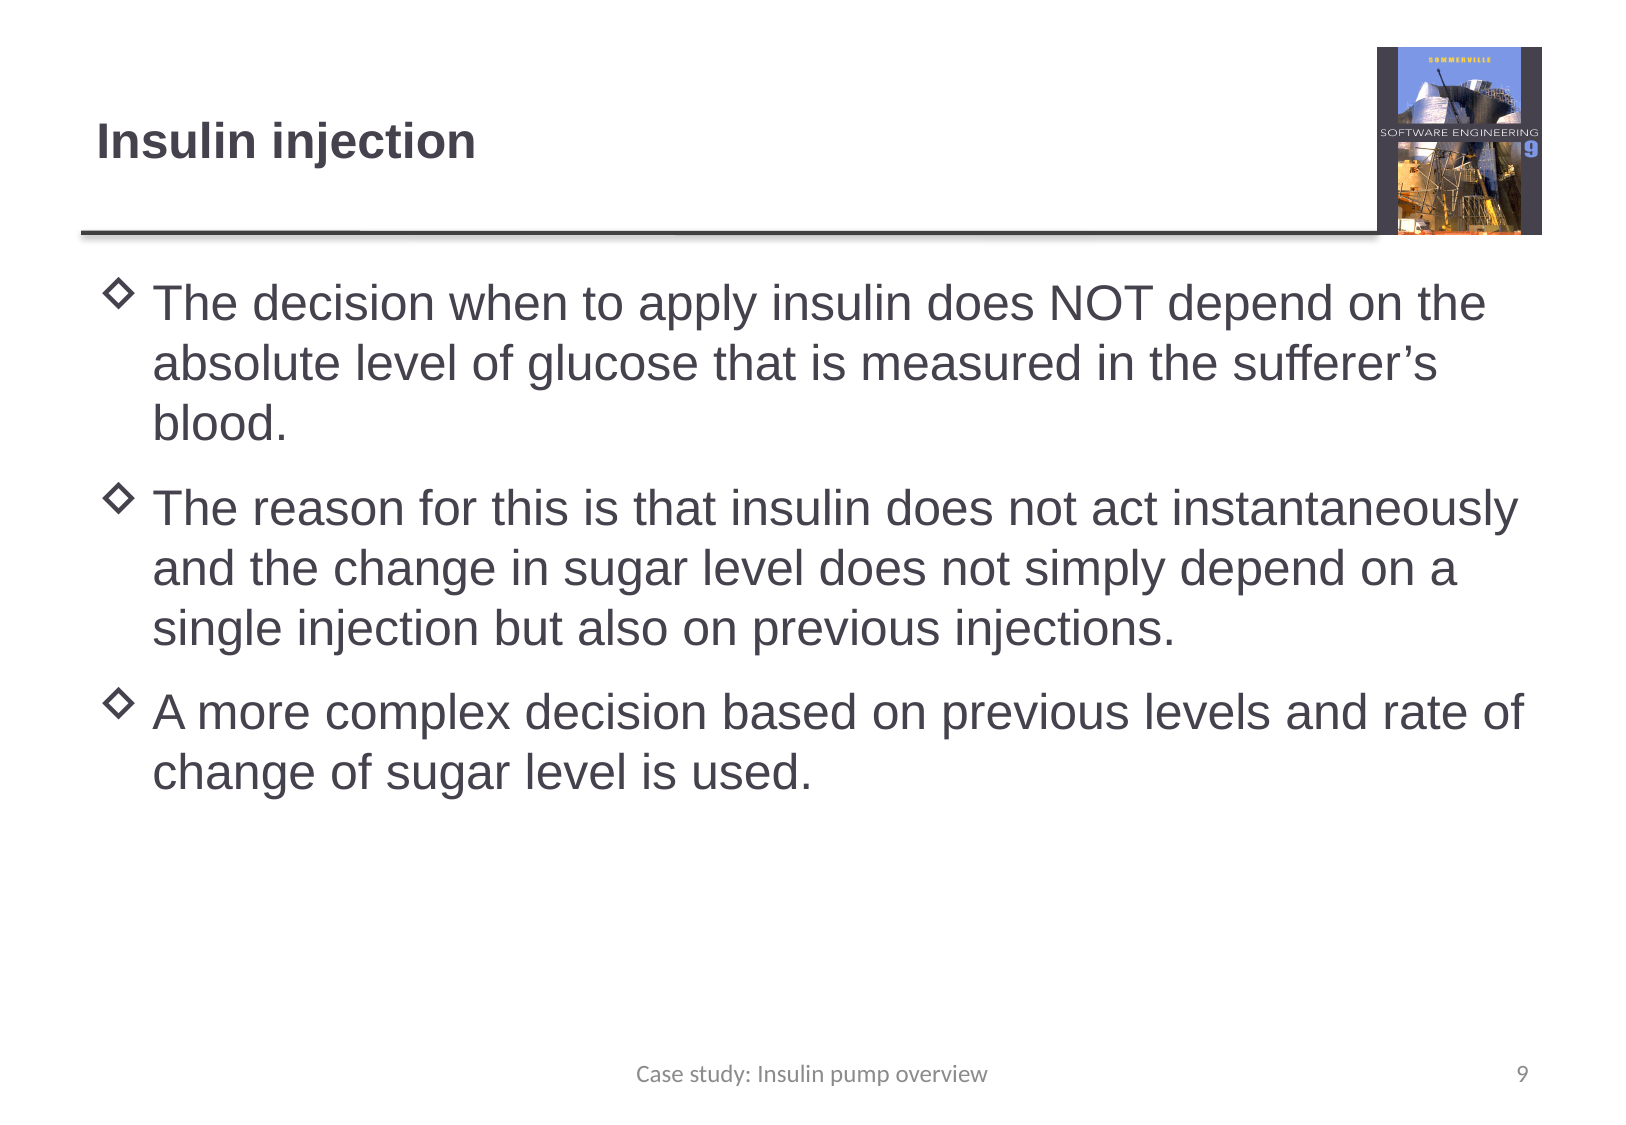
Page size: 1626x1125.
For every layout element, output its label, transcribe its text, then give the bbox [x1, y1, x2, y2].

list The decision when to apply insulin does NOT depend on the absolute level of glucose that is measured in the sufferer’s blood. The reason for this is that insulin does not act instantaneously and the change in sugar level does not simply depend on a single injection but also on previous injections. A more complex decision based on previous levels and rate of change of sugar level is used. [81, 262, 1544, 1005]
slide_number 9 [1164, 1042, 1544, 1103]
title Insulin injection [80, 44, 1378, 233]
picture [1378, 47, 1542, 235]
footer Case study: Insulin pump overview [555, 1042, 1070, 1103]
